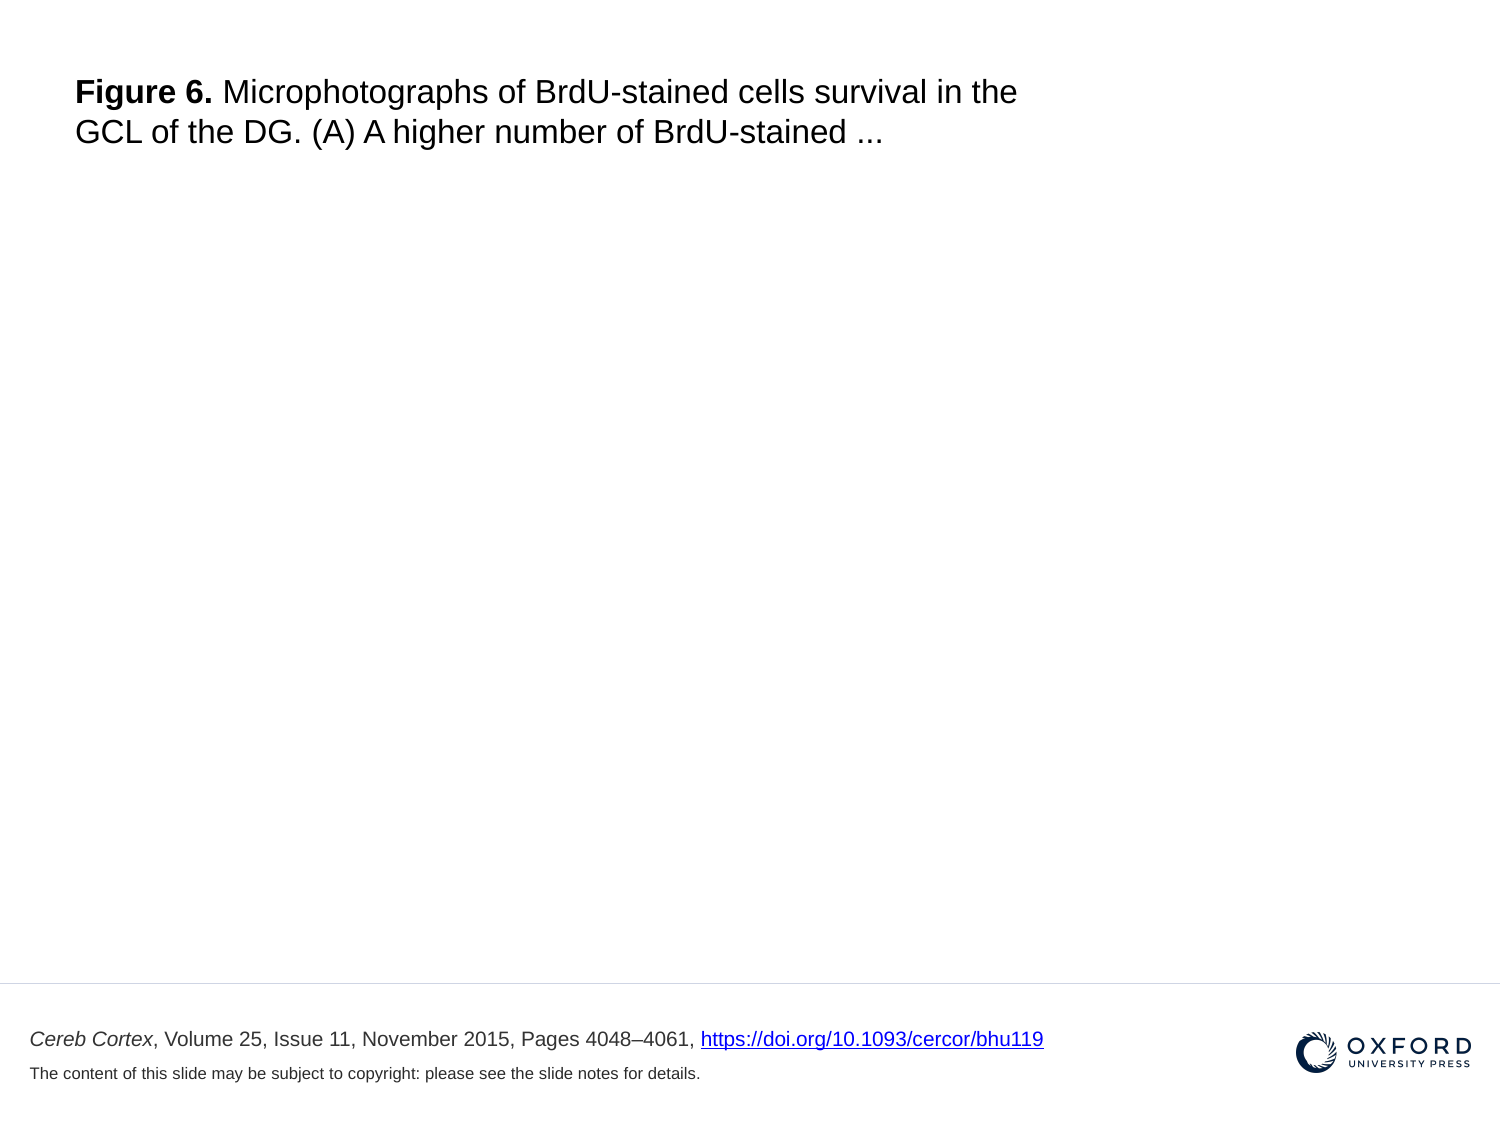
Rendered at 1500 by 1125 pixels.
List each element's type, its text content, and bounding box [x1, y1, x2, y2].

picture [1296, 1032, 1471, 1073]
footer Cereb Cortex, Volume 25, Issue 11, November 2015, Pages 4048–4061, https://doi.org/10.1093/cercor/bhu119 The content of this slide may be subject to copyright: please see the slide notes for details. [0, 983, 1260, 1125]
title Figure 6. Microphotographs of BrdU-stained cells survival in the GCL of the DG. (A) A higher number of BrdU-stained ... [75, 69, 1078, 171]
